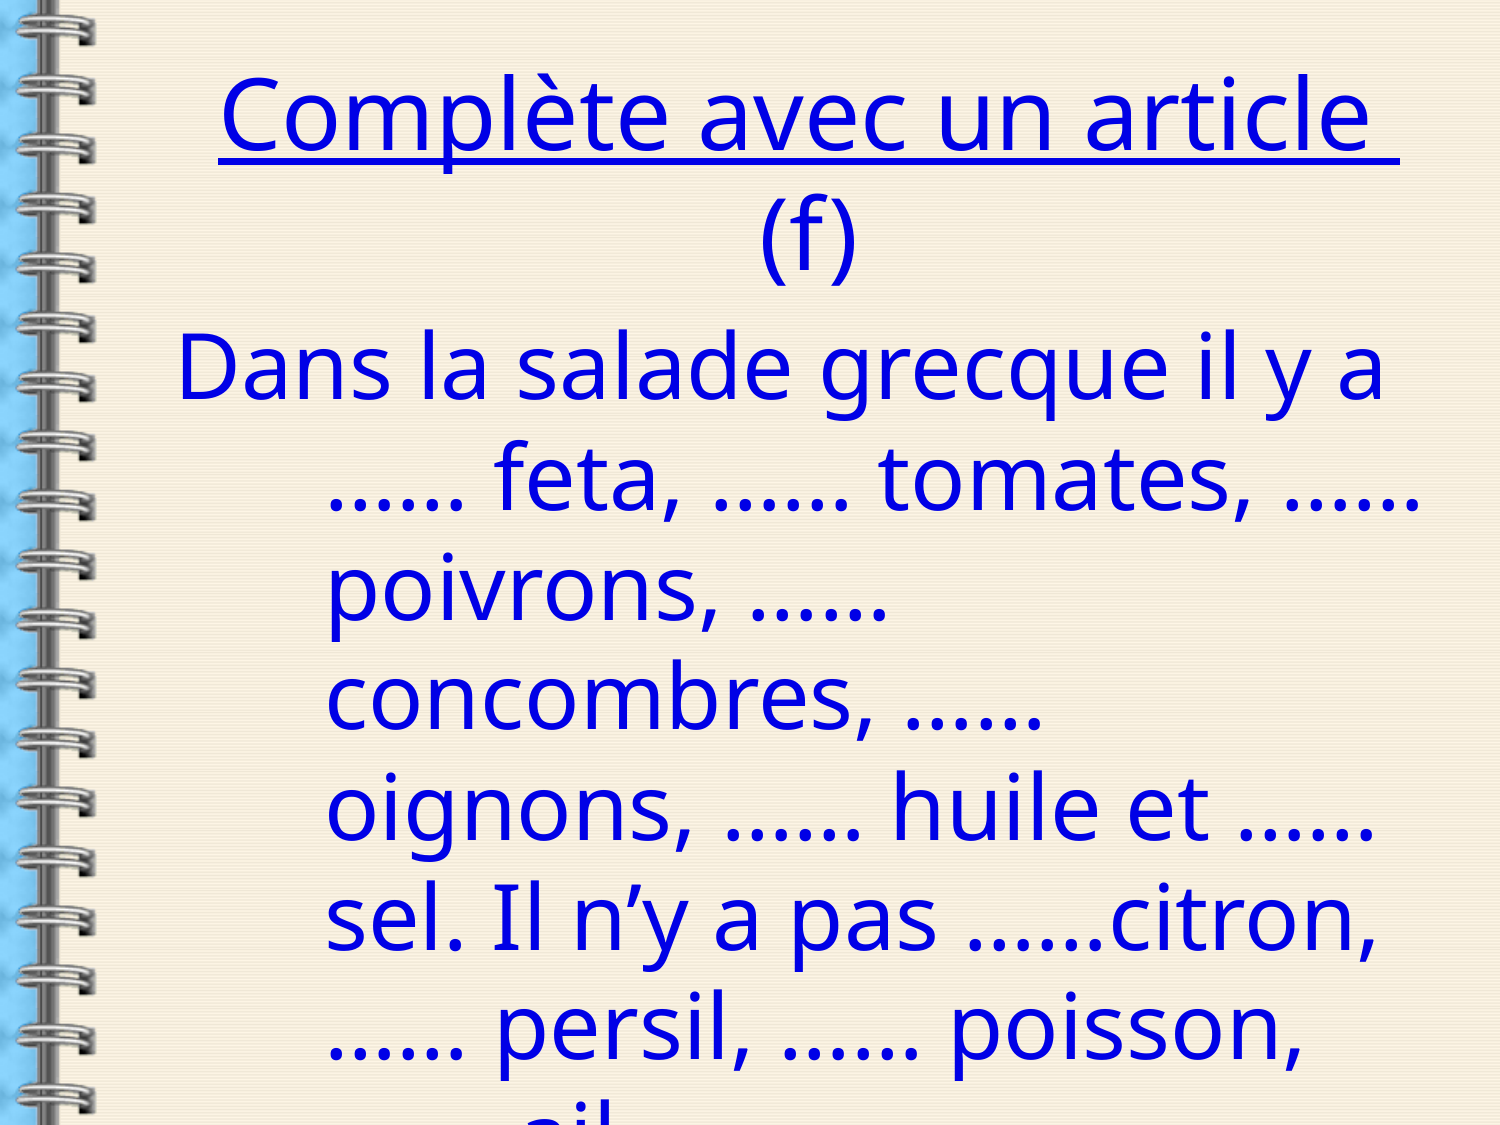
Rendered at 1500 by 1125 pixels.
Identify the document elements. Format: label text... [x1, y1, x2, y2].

subtitle Complète avec un article (f) Dans la salade grecque il y a …… feta, …… tomates, …… poivrons, …… concombres, …… oignons, …… huile et ……sel. Il n’y a pas ……citron, …… persil, …… poisson, ……..ail. [159, 42, 1459, 1059]
picture [0, 0, 1500, 1125]
